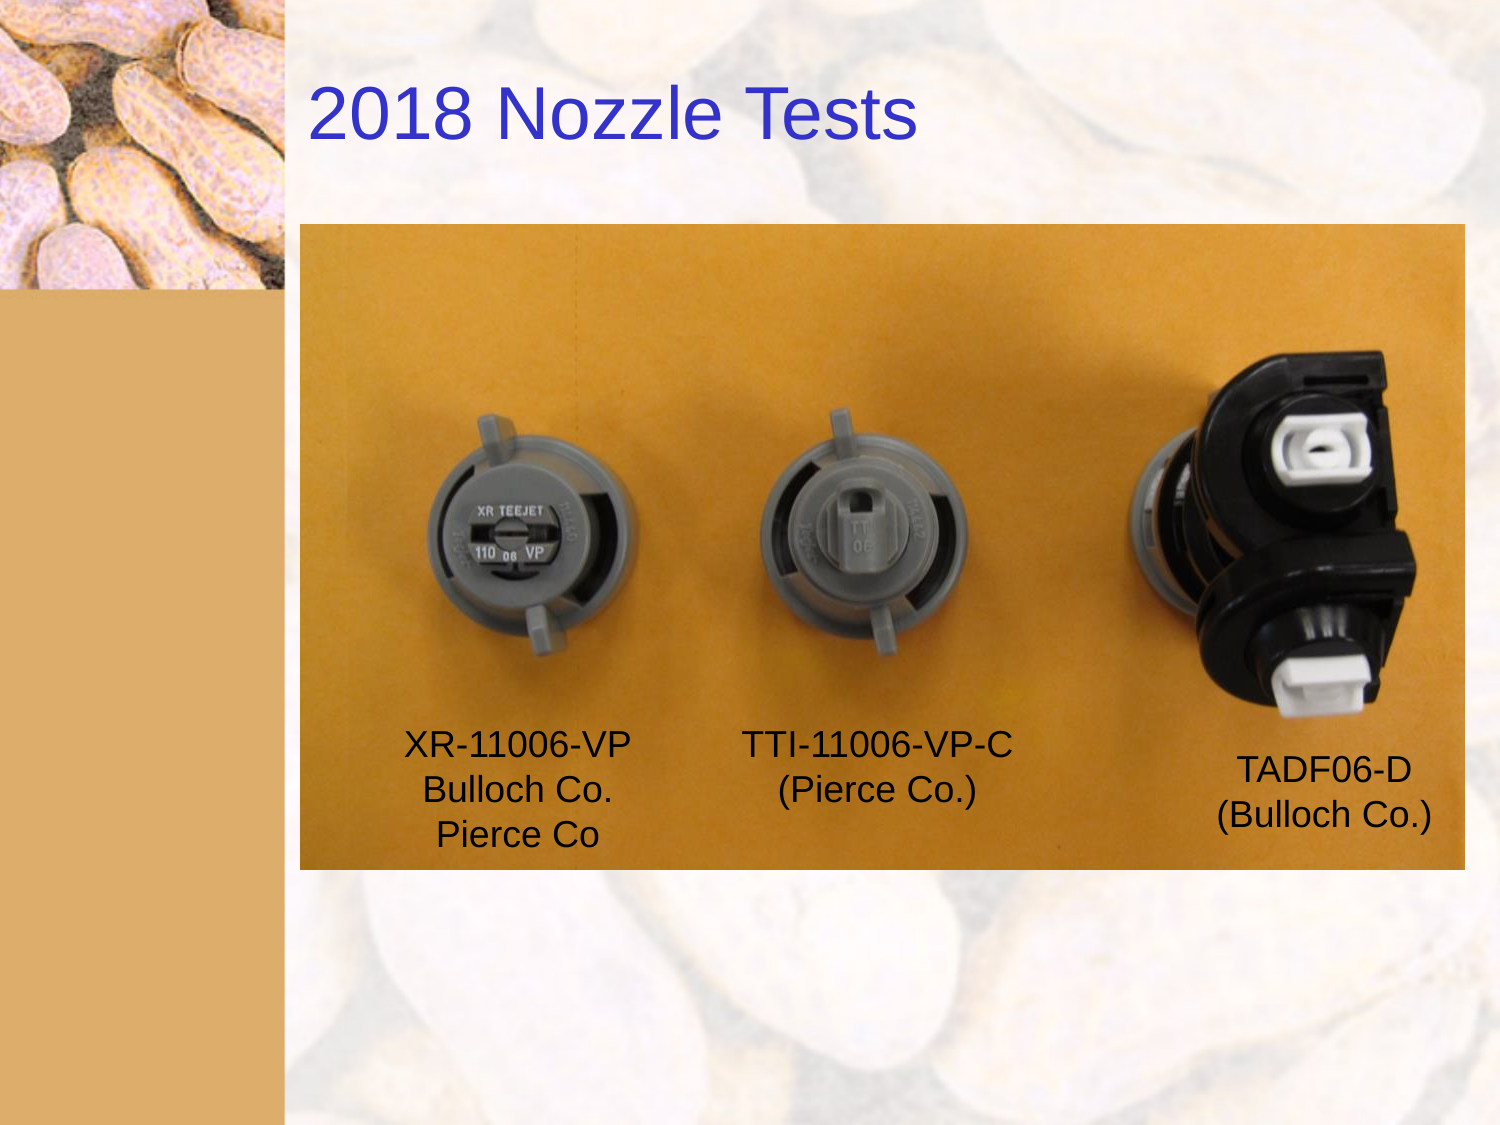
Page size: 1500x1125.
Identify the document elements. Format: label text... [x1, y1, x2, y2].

picture [0, 0, 1500, 1125]
title 2018 Nozzle Tests [292, 15, 1489, 204]
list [299, 224, 1465, 871]
